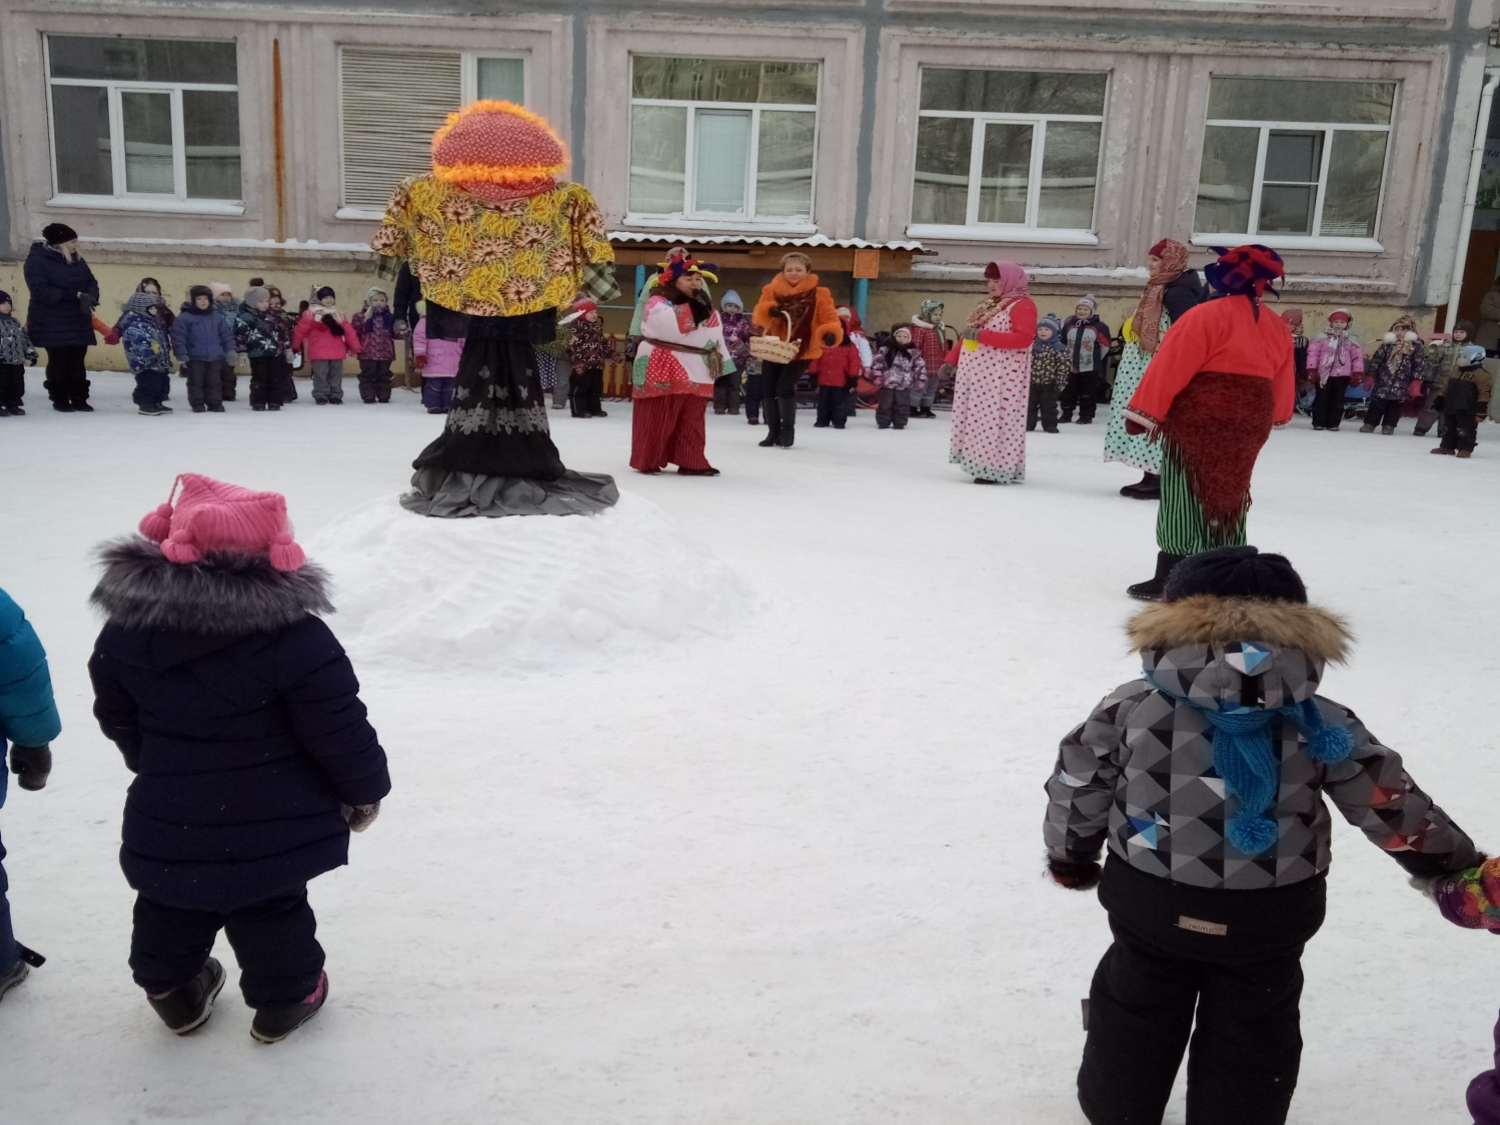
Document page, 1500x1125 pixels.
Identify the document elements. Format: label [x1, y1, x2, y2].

list [0, 0, 1500, 1125]
